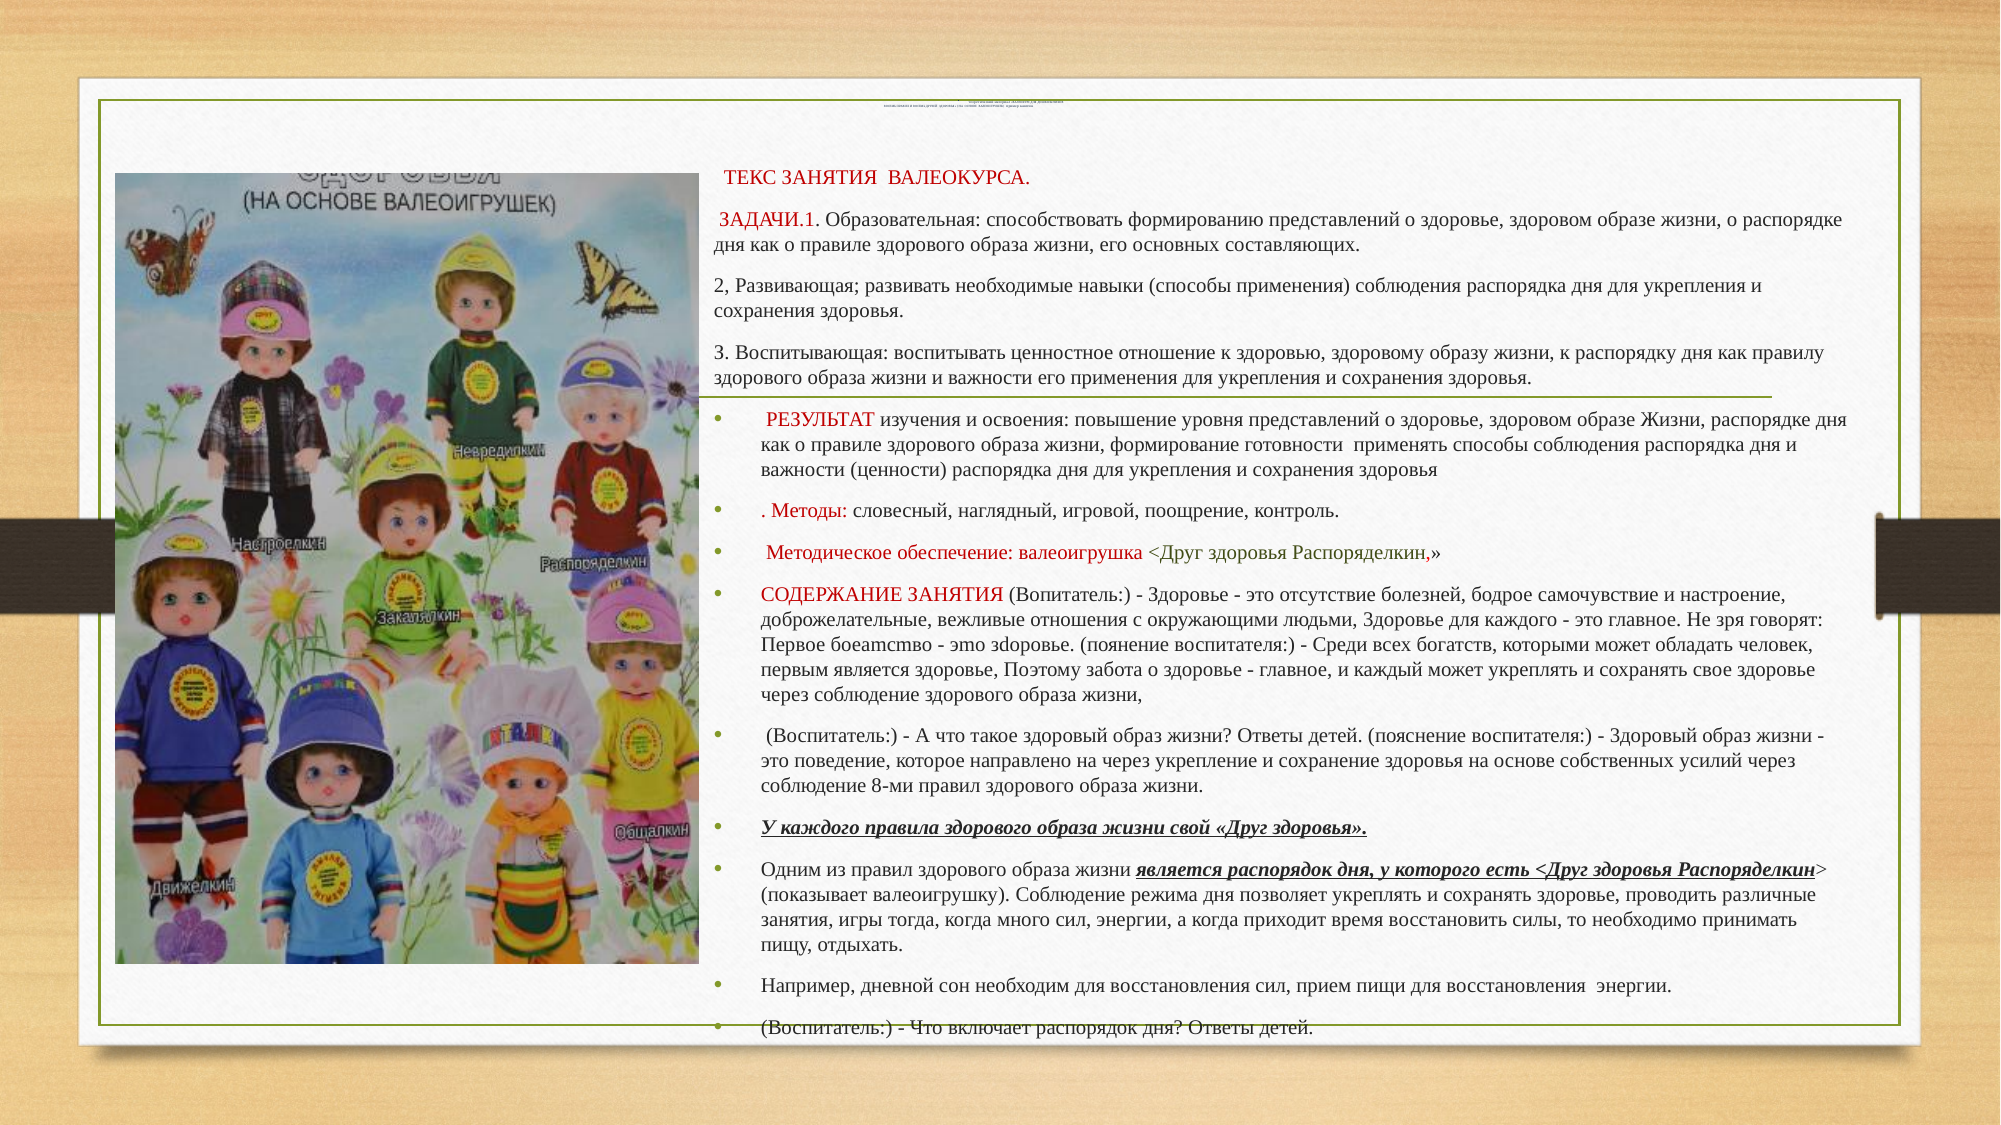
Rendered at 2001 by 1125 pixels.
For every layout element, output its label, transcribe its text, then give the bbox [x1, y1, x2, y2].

title теоретический материал «ВАЛЕОКУРС ДЛЯ ДОШКОЛЬНИКОВ ВОСЕМЬ ПРАВИЛ И ВОСЕМЬ ДРУЗЕЙ ЗДОРОВЬЯ» ( НА ОСНОВЕ ВАЛЕОИГРУШЕК) пример занятия. [166, 80, 1751, 136]
picture [0, 0, 2001, 1125]
list ТЕКС ЗАНЯТИЯ ВАЛЕОКУРСА. ЗАДАЧИ.1. Образовательная: способствовать формированию представлений о здоровье, здоровом образе жизни, о распорядке дня как о правиле здорового образа жизни, его основных составляющих. 2, Развивающая; развивать необходимые навыки (способы применения) соблюдения распорядка дня для укрепления и сохранения здоровья. З. Воспитывающая: воспитывать ценностное отношение к здоровью, здоровому образу жизни, к распорядку дня как правилу здорового образа жизни и важности его применения для укрепления и сохранения здоровья. РЕЗУЛЬТАТ изучения и освоения: повышение уровня представлений о здоровье, здоровом образе Жизни, распорядке дня как о правиле здорового образа жизни, формирование готовности применять способы соблюдения распорядка дня и важности (ценности) распорядка дня для укрепления и сохранения здоровья . Методы: словесный, наглядный, игровой, поощрение, контроль. Методическое обеспечение: валеоигрушка <Друг здоровья Распоряделкин,» СОДЕРЖАНИЕ ЗАНЯТИЯ (Вопитатель:) - Здоровье - это отсутствие болезней, бодрое самочувствие и настроение, доброжелательные, вежливые отношения с окружающими людьми, 3доровье для каждого - это главное. Не зря говорят: Первое боеаmсmво - эmо зdоровье. (поянение воспитателя:) - Среди всех богатств, которыми может обладать человек, первым является здоровье, Поэтому забота о здоровье - главное, и каждый может укреплять и сохранять свое здоровье через соблюдение здорового образа жизни, (Воспитатель:) - А что такое здоровый образ жизни? Ответы детей. (пояснение воспитателя:) - 3доровый образ жизни - это поведение, которое направлено на через укрепление и сохранение здоровья на основе собственных усилий через соблюдение 8-ми правил здорового образа жизни. У каждого правила здорового образа жизни свой «Друг здоровья». Одним из правил здорового образа жизни является распорядок дня, у которого есть <Друг здоровья Распоряделкин> (показывает валеоигрушку). Соблюдение режима дня позволяет укреплять и сохранять здоровье, проводить различные занятия, игры тогда, когда много сил, энергии, а когда приходит время восстановить силы, то необходимо принимать пищу, отдыхать. Например, дневной сон необходим для восстановления сил, прием пищи для восстановления энергии. (Воспитатель:) - Что включает распорядок дня? Ответы детей. [698, 155, 1867, 1005]
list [115, 172, 700, 964]
